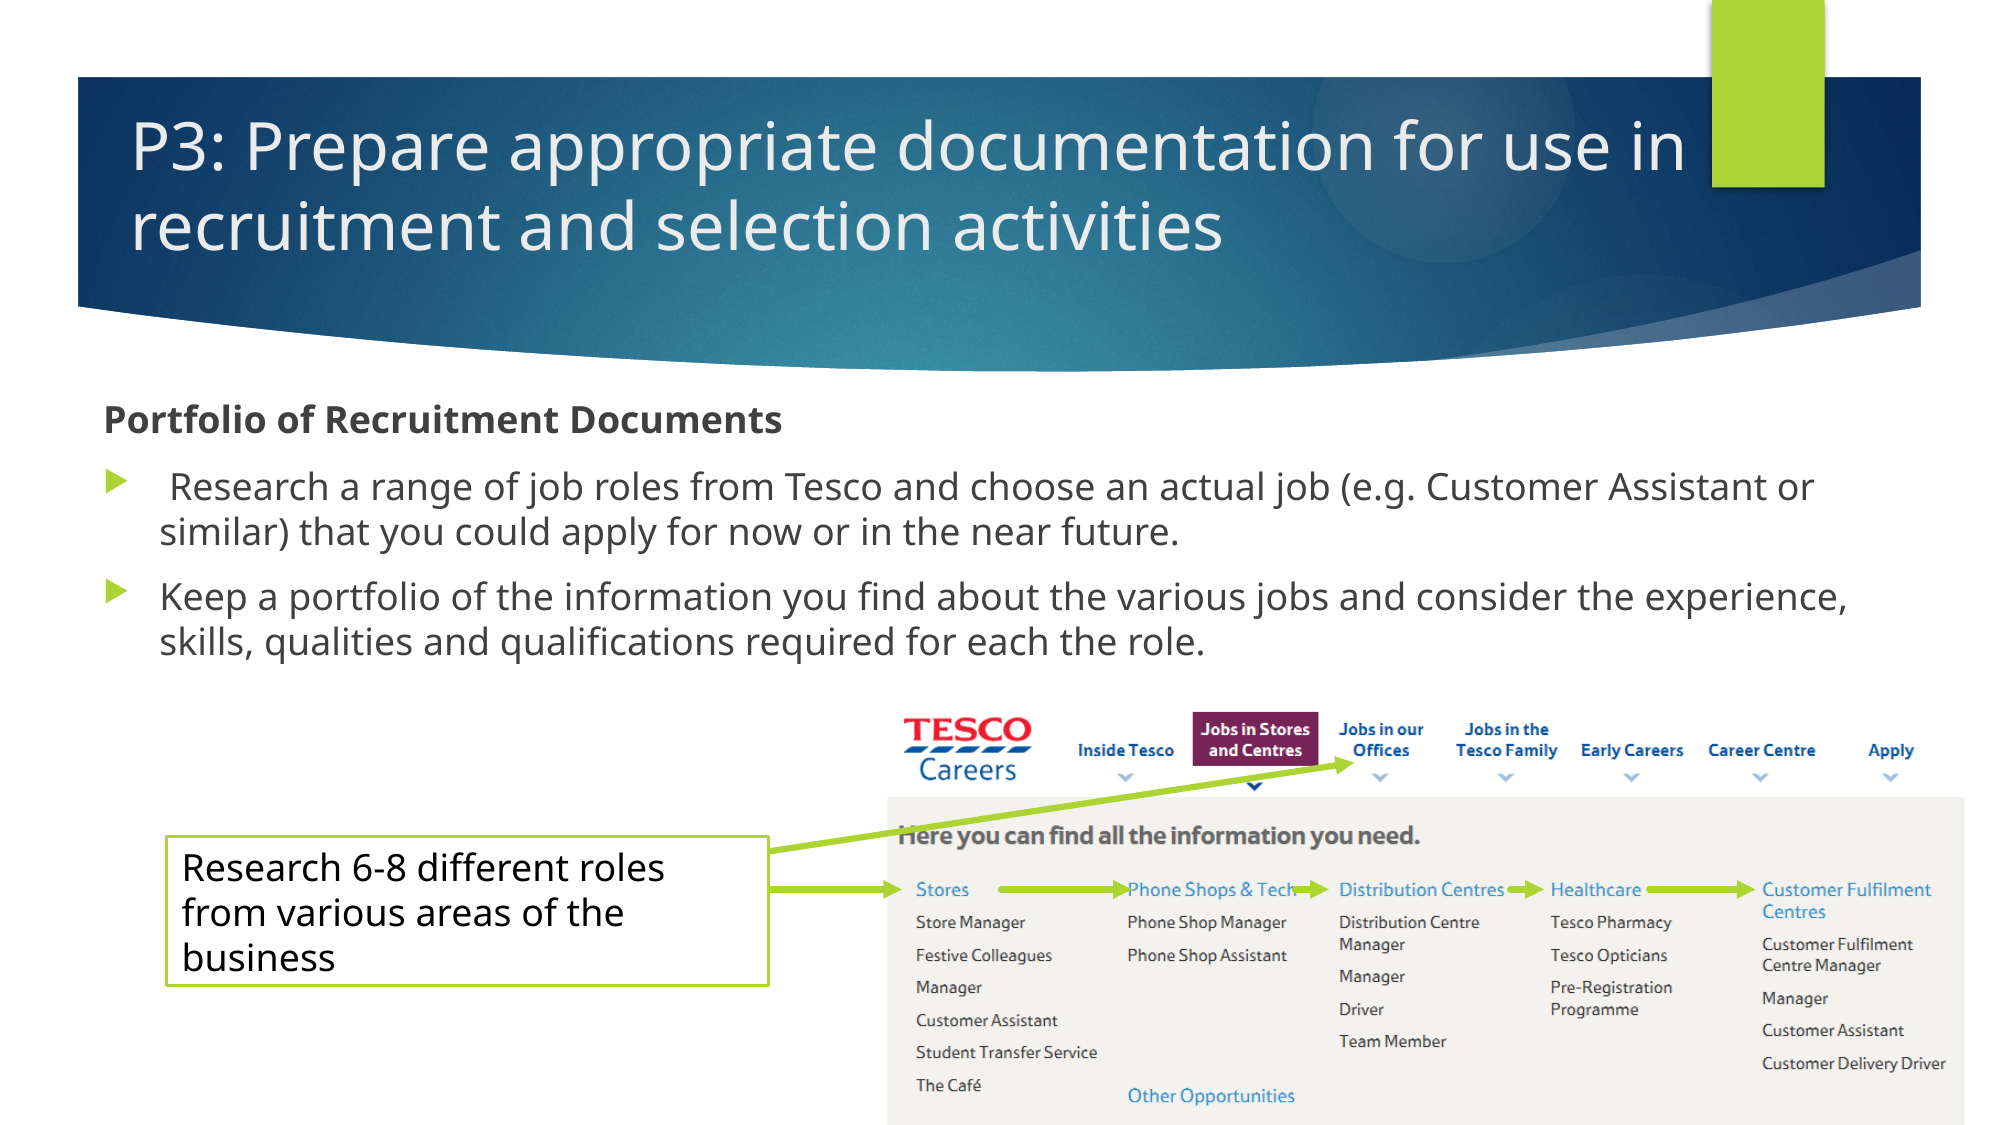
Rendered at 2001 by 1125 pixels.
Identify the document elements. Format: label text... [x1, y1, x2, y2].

picture [887, 698, 1965, 1125]
text_box Research 6-8 different roles from various areas of the business [165, 835, 770, 987]
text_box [770, 762, 1355, 852]
list Portfolio of Recruitment Documents Research a range of job roles from Tesco and choose an actual job (e.g. Customer Assistant or similar) that you could apply for now or in the near future. Keep a portfolio of the information you find about the various jobs and consider the experience, skills, qualities and qualifications required for each the role. [88, 389, 1915, 950]
title P3: Prepare appropriate documentation for use in recruitment and selection activities [115, 125, 1756, 242]
